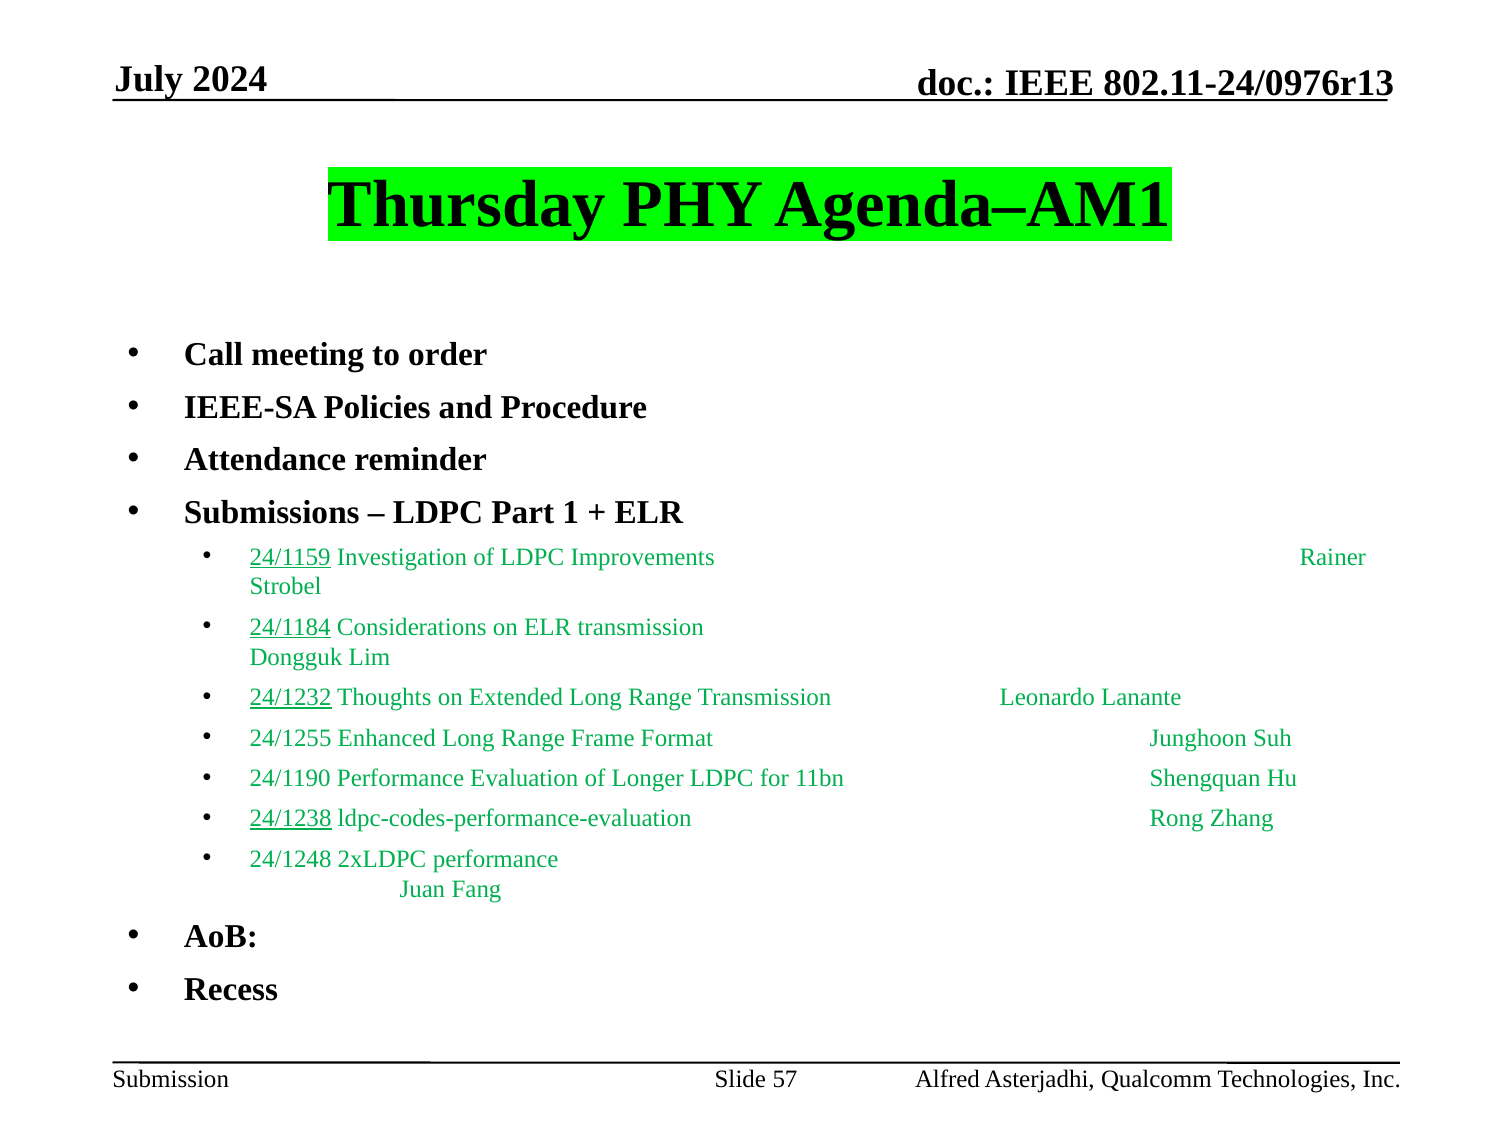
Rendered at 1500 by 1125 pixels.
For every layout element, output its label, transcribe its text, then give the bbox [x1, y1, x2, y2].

slide_number Slide 57 [712, 1061, 800, 1123]
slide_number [114, 54, 423, 100]
list Call meeting to order IEEE-SA Policies and Procedure Attendance reminder Submissions – LDPC Part 1 + ELR 24/1159 Investigation of LDPC Improvements Rainer Strobel 24/1184 Considerations on ELR transmission Dongguk Lim 24/1232 Thoughts on Extended Long Range Transmission Leonardo Lanante 24/1255 Enhanced Long Range Frame Format Junghoon Suh 24/1190 Performance Evaluation of Longer LDPC for 11bn Shengquan Hu 24/1238 ldpc-codes-performance-evaluation Rong Zhang 24/1248 2xLDPC performance Juan Fang AoB: Recess [112, 324, 1388, 1063]
footer Alfred Asterjadhi, Qualcomm Technologies, Inc. [878, 1061, 1402, 1093]
title Thursday PHY Agenda–AM1 [112, 112, 1388, 288]
